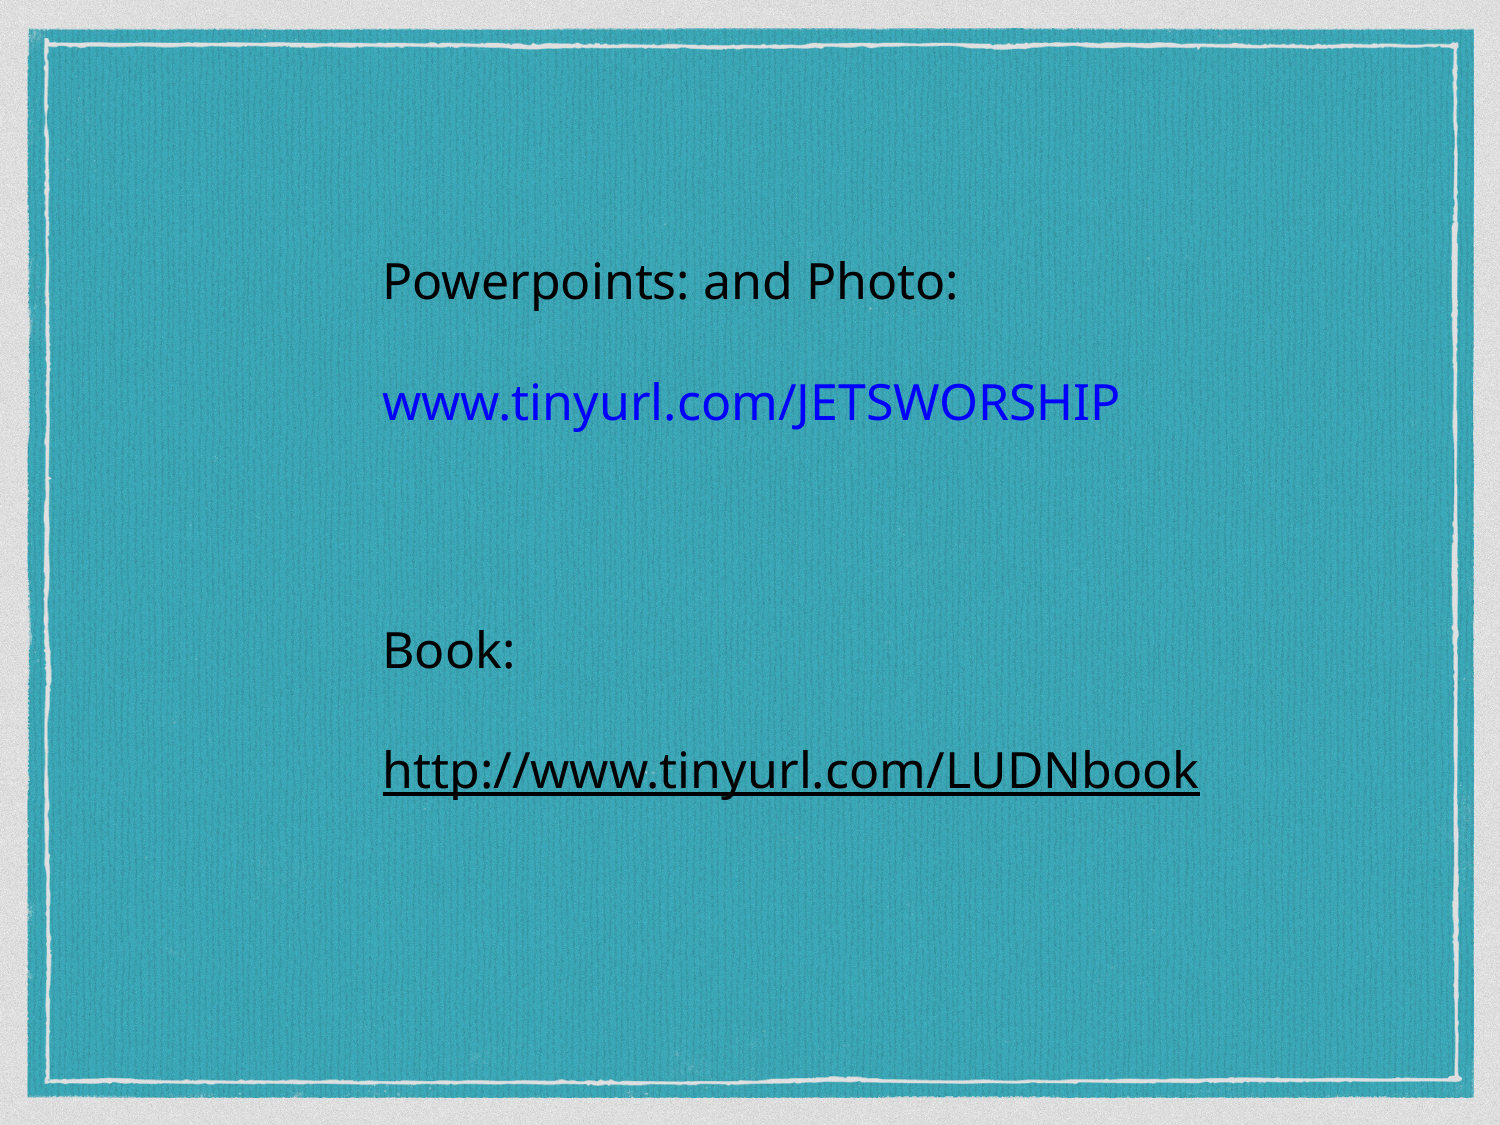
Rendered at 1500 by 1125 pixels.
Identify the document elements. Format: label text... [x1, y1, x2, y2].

picture [0, 0, 1500, 1125]
text_box Powerpoints: and Photo: www.tinyurl.com/JETSWORSHIP Book: http://www.tinyurl.com/LUDNbook [375, 242, 1234, 814]
